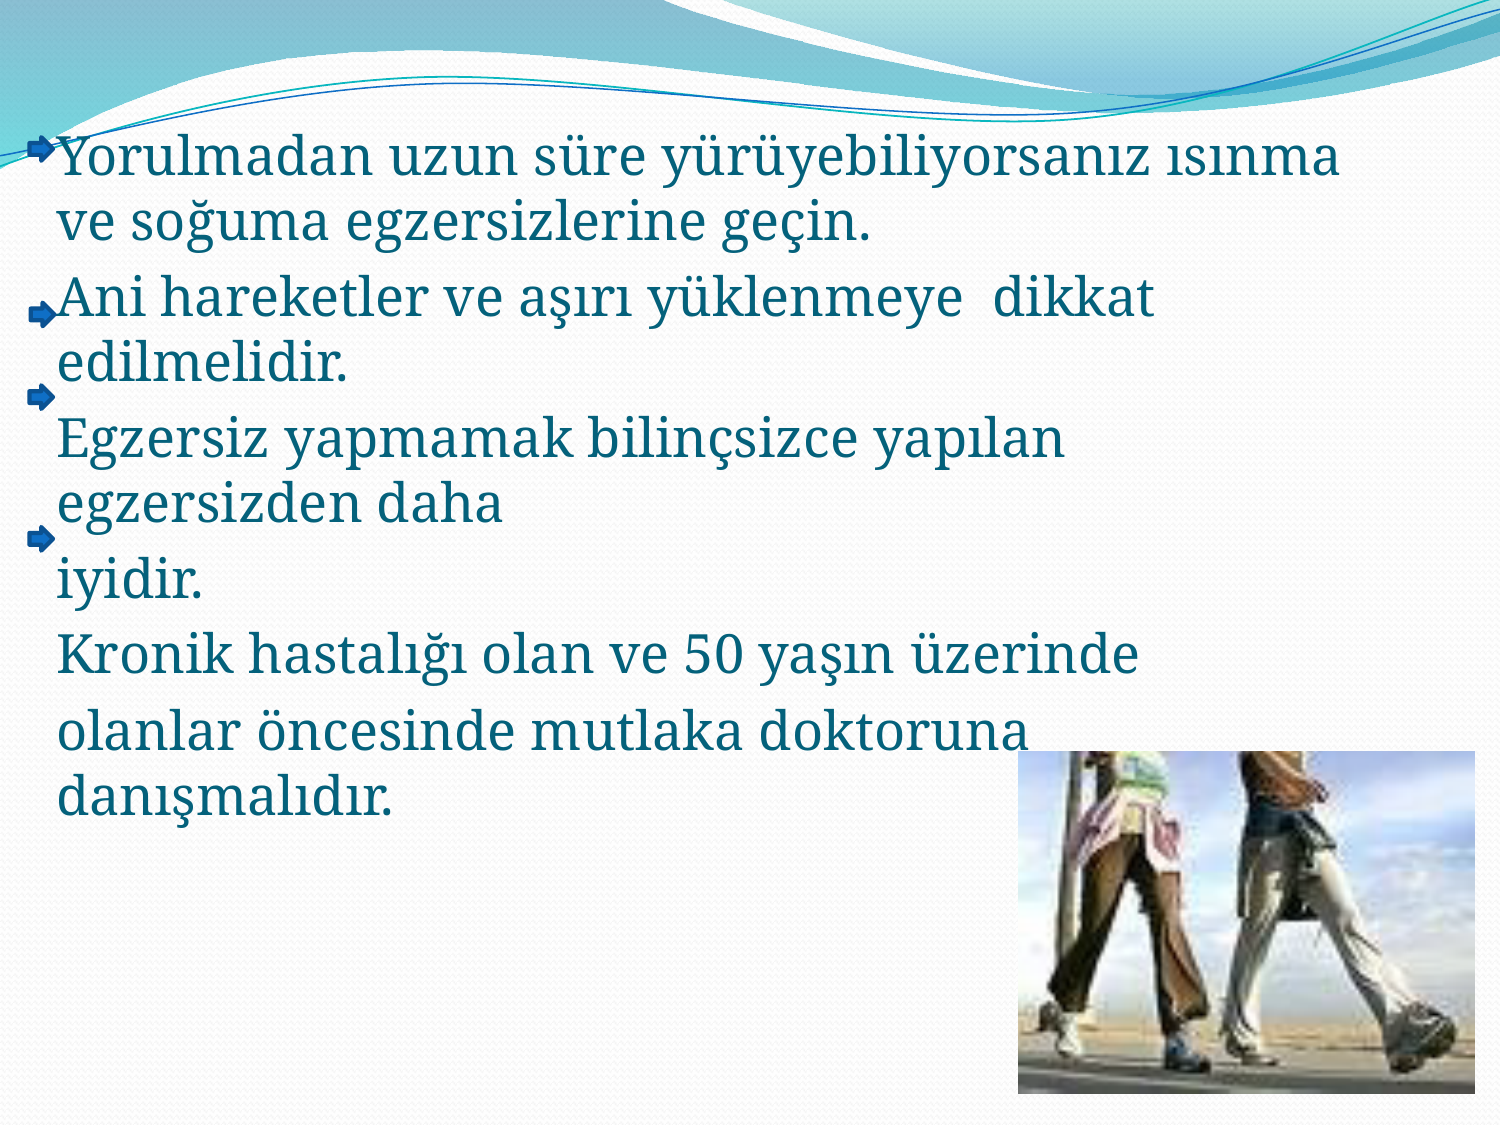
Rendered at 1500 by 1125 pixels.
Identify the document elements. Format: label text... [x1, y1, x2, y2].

list Yorulmadan uzun süre yürüyebiliyorsanız ısınma ve soğuma egzersizlerine geçin. Ani hareketler ve aşırı yüklenmeye dikkat edilmelidir. Egzersiz yapmamak bilinçsizce yapılan egzersizden daha iyidir. Kronik hastalığı olan ve 50 yaşın üzerinde olanlar öncesinde mutlaka doktoruna danışmalıdır. [41, 113, 1392, 834]
text_box [27, 135, 56, 163]
text_box [28, 300, 57, 329]
text_box [27, 383, 56, 411]
text_box [27, 525, 56, 553]
picture [1017, 751, 1476, 1095]
